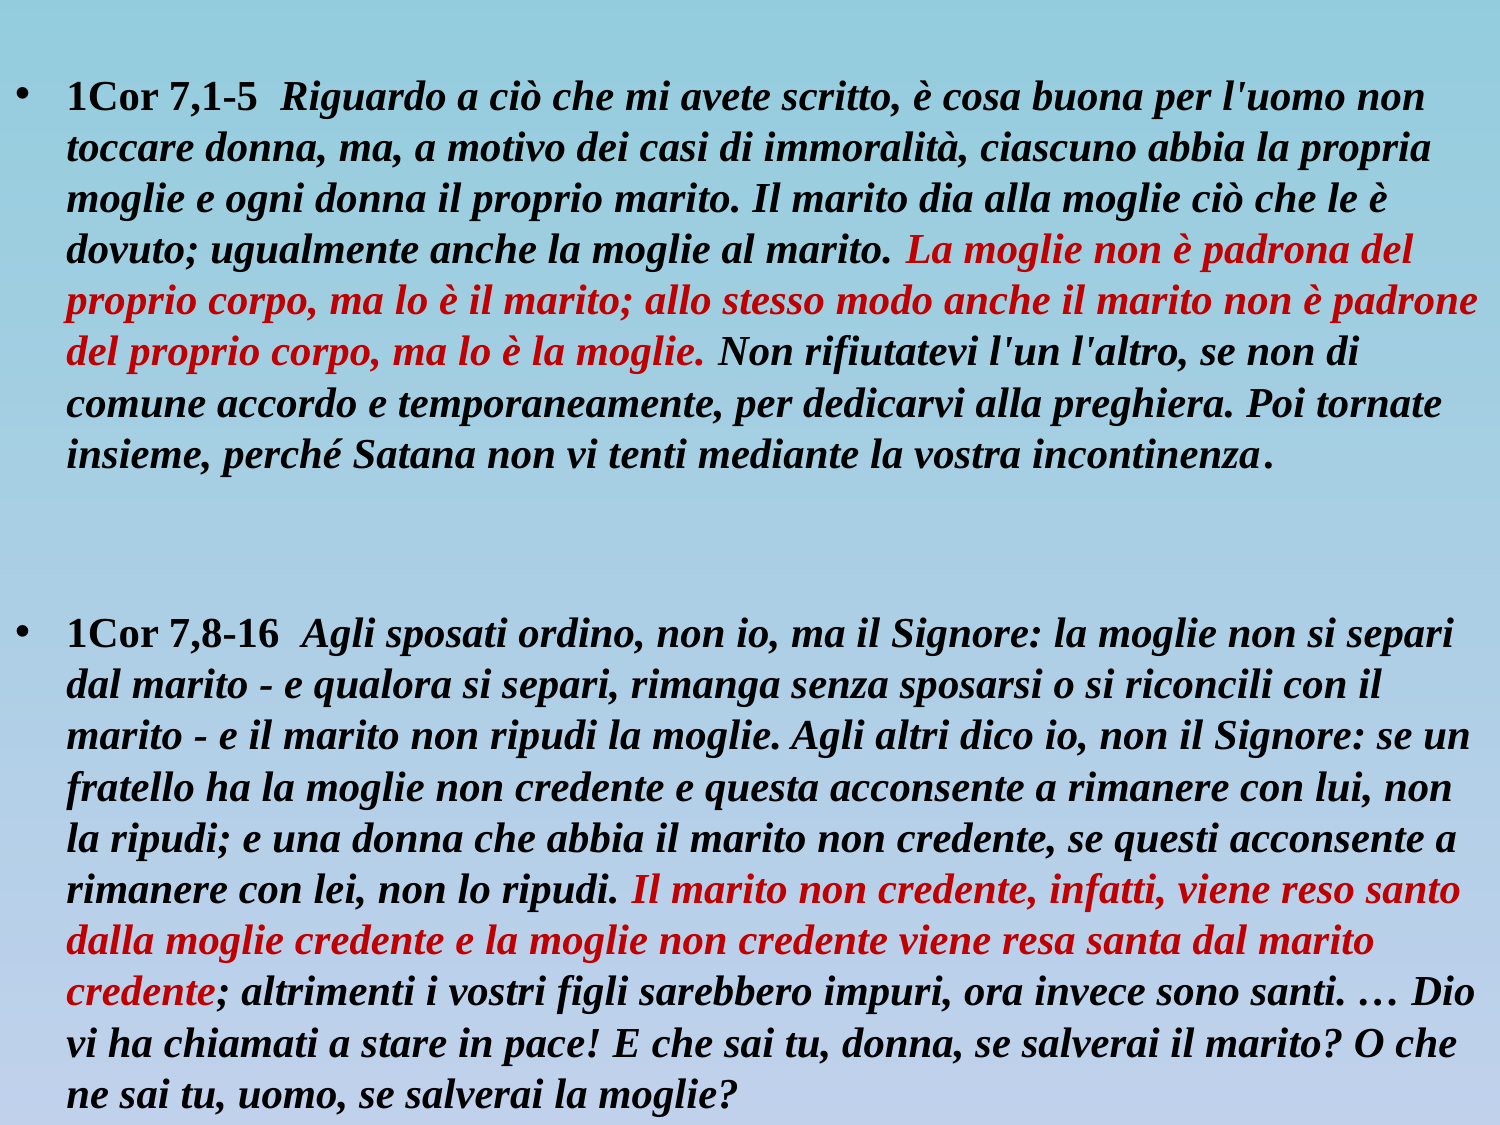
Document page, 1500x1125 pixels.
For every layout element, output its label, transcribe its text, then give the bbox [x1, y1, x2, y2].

list 1Cor 7,1-5 Riguardo a ciò che mi avete scritto, è cosa buona per l'uomo non toccare donna, ma, a motivo dei casi di immoralità, ciascuno abbia la propria moglie e ogni donna il proprio marito. Il marito dia alla moglie ciò che le è dovuto; ugualmente anche la moglie al marito. La moglie non è padrona del proprio corpo, ma lo è il marito; allo stesso modo anche il marito non è padrone del proprio corpo, ma lo è la moglie. Non rifiutatevi l'un l'altro, se non di comune accordo e temporaneamente, per dedicarvi alla preghiera. Poi tornate insieme, perché Satana non vi tenti mediante la vostra incontinenza. 1Cor 7,8-16 Agli sposati ordino, non io, ma il Signore: la moglie non si separi dal marito - e qualora si separi, rimanga senza sposarsi o si riconcili con il marito - e il marito non ripudi la moglie. Agli altri dico io, non il Signore: se un fratello ha la moglie non credente e questa acconsente a rimanere con lui, non la ripudi; e una donna che abbia il marito non credente, se questi acconsente a rimanere con lei, non lo ripudi. Il marito non credente, infatti, viene reso santo dalla moglie credente e la moglie non credente viene resa santa dal marito credente; altrimenti i vostri figli sarebbero impuri, ora invece sono santi. … Dio vi ha chiamati a stare in pace! E che sai tu, donna, se salverai il marito? O che ne sai tu, uomo, se salverai la moglie? [0, 0, 1500, 1125]
